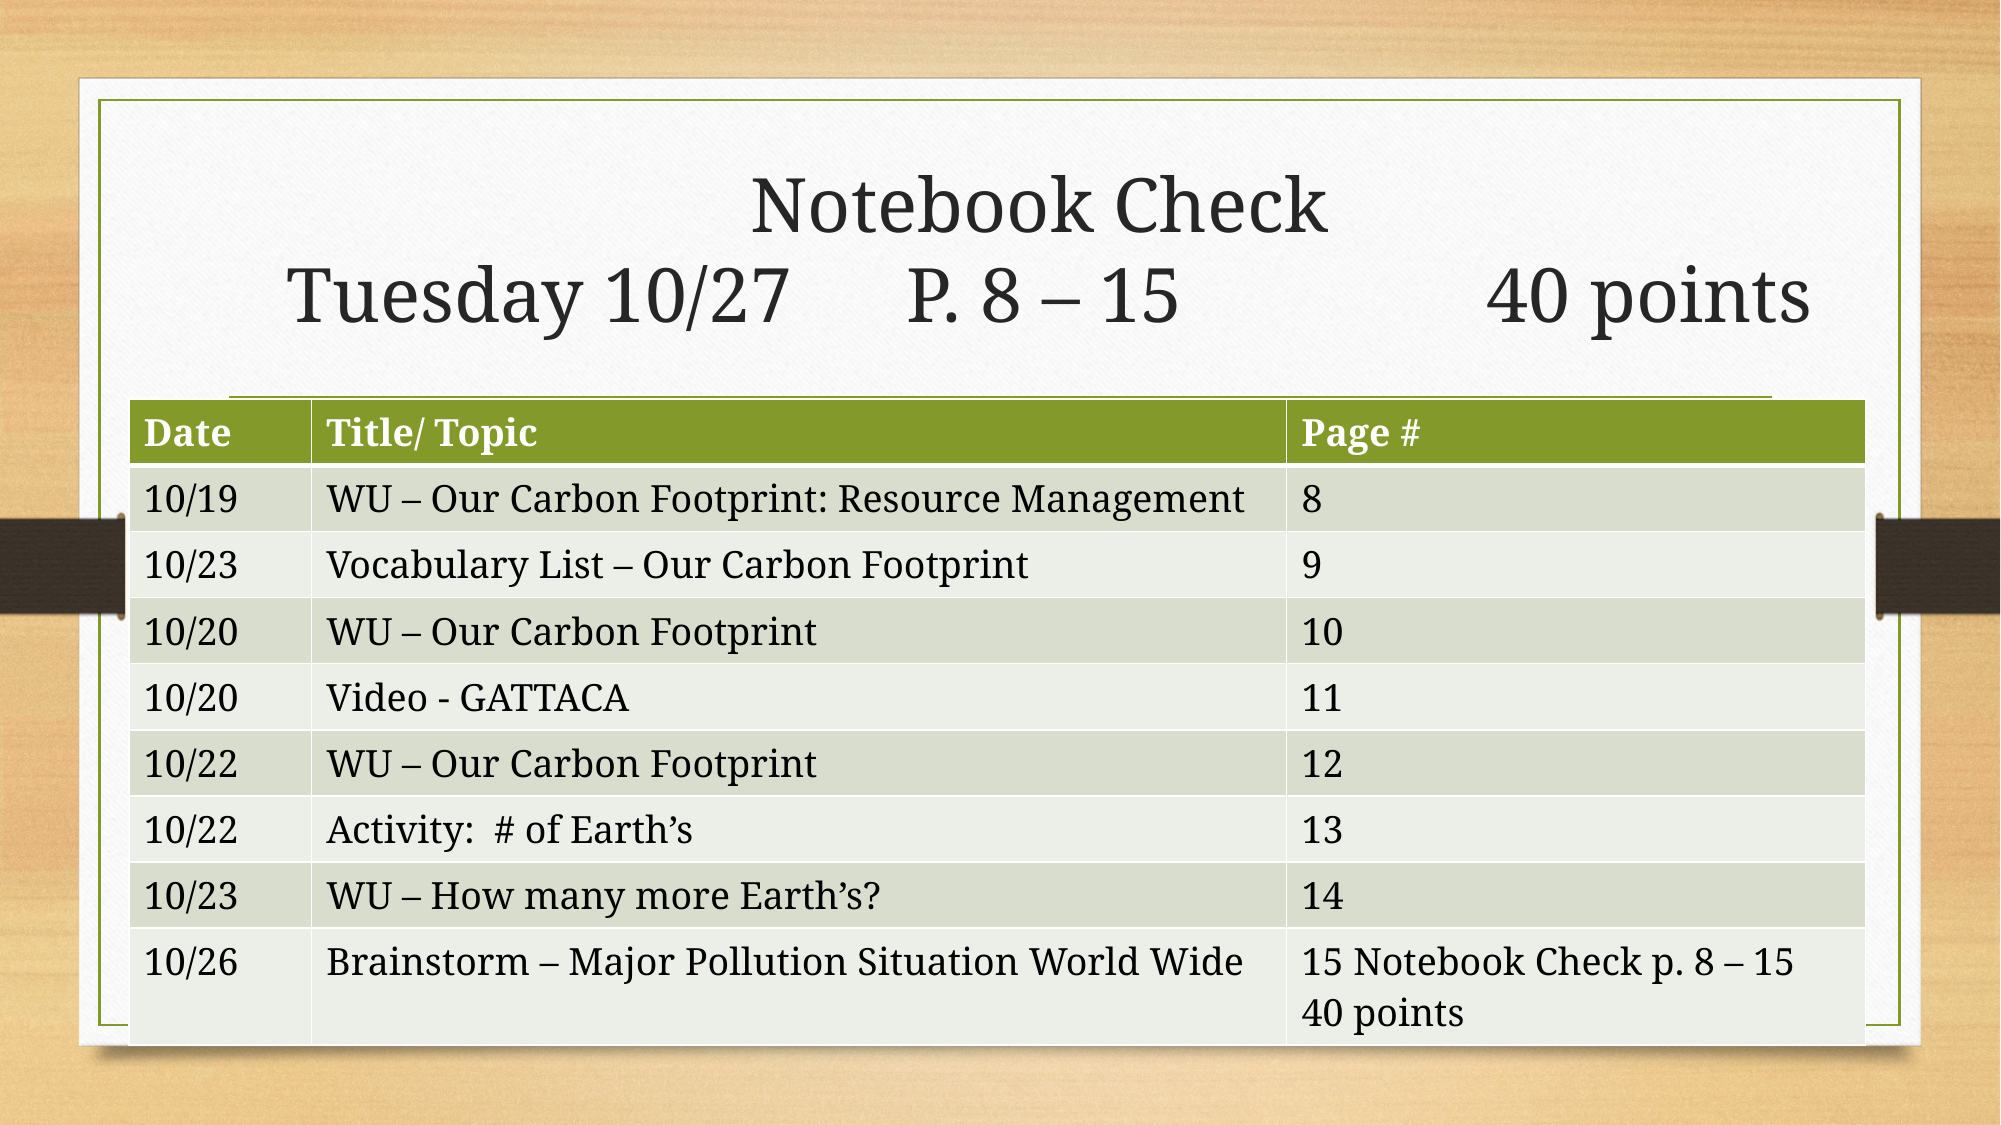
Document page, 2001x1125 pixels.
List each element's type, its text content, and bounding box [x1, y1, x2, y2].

table_cell WU – Our Carbon Footprint: Resource Management [312, 468, 1286, 531]
table_cell Activity: # of Earth’s [312, 797, 1286, 861]
table_cell WU – Our Carbon Footprint [312, 598, 1286, 663]
table_cell 9 [1287, 532, 1865, 597]
table_cell 10 [1287, 598, 1865, 663]
table_header Page # [1287, 400, 1865, 463]
table_cell WU – How many more Earth’s? [312, 863, 1286, 927]
table_cell 10/23 [130, 863, 311, 927]
table_cell 10/22 [130, 797, 311, 861]
table_cell 10/20 [130, 598, 311, 663]
table_cell Vocabulary List – Our Carbon Footprint [312, 532, 1286, 597]
table_cell 12 [1287, 731, 1865, 795]
table_cell 10/23 [130, 532, 311, 597]
table_cell 8 [1287, 468, 1865, 531]
table_cell 15 Notebook Check p. 8 – 15 40 points [1287, 929, 1865, 1044]
table_cell 10/19 [130, 468, 311, 531]
table_cell Brainstorm – Major Pollution Situation World Wide [312, 929, 1286, 1044]
picture [0, 0, 2001, 1125]
table_header Date [130, 400, 311, 463]
table_cell 13 [1287, 797, 1865, 861]
table_cell WU – Our Carbon Footprint [312, 731, 1286, 795]
table_cell 11 [1287, 664, 1865, 729]
table_cell 14 [1287, 863, 1865, 927]
table_cell Video - GATTACA [312, 664, 1286, 729]
table_header Title/ Topic [312, 400, 1286, 463]
table_cell 10/22 [130, 731, 311, 795]
title Notebook Check Tuesday 10/27 P. 8 – 15 40 points [212, 120, 1887, 375]
table_cell 10/20 [130, 664, 311, 729]
table_cell 10/26 [130, 929, 311, 1044]
